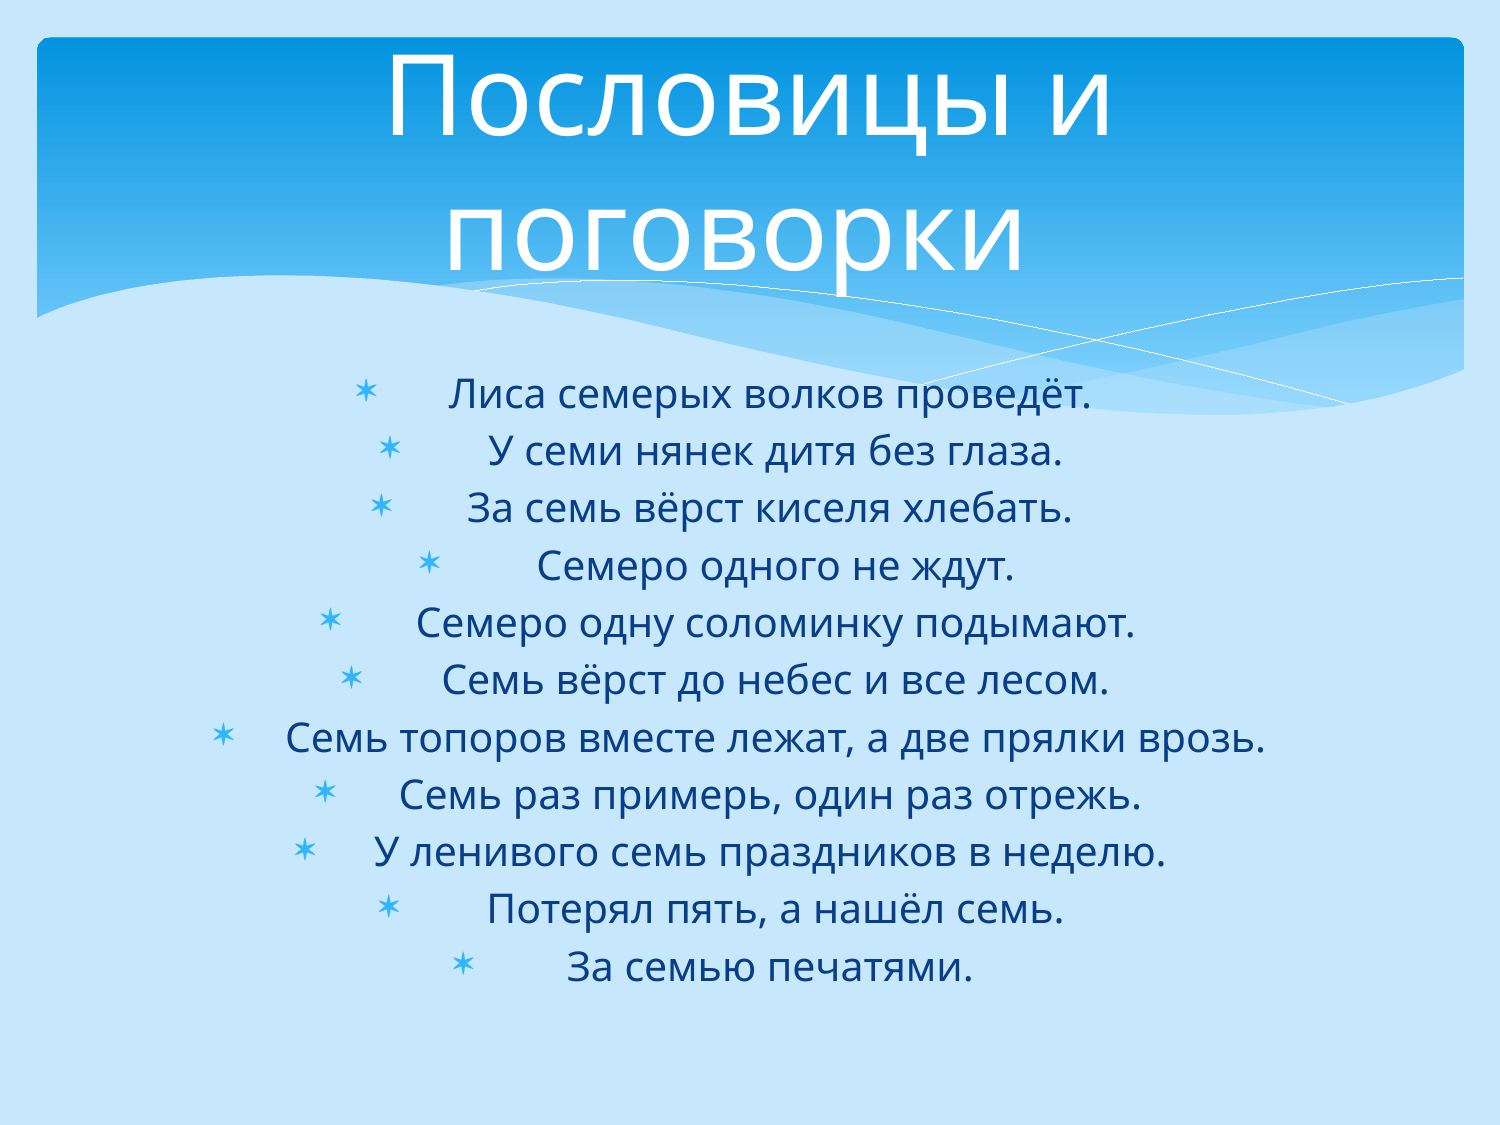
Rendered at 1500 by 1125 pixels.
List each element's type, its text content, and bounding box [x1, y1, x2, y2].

title Пословицы и поговорки [75, 55, 1425, 261]
list Лиса семерых волков проведёт. У семи нянек дитя без глаза. За семь вёрст киселя хлебать. Семеро одного не ждут. Семеро одну соломинку подымают. Семь вёрст до небес и все лесом. Семь топоров вместе лежат, а две прялки врозь. Семь раз примерь, один раз отрежь. У ленивого семь праздников в неделю. Потерял пять, а нашёл семь. За семью печатями. [143, 302, 1359, 1005]
